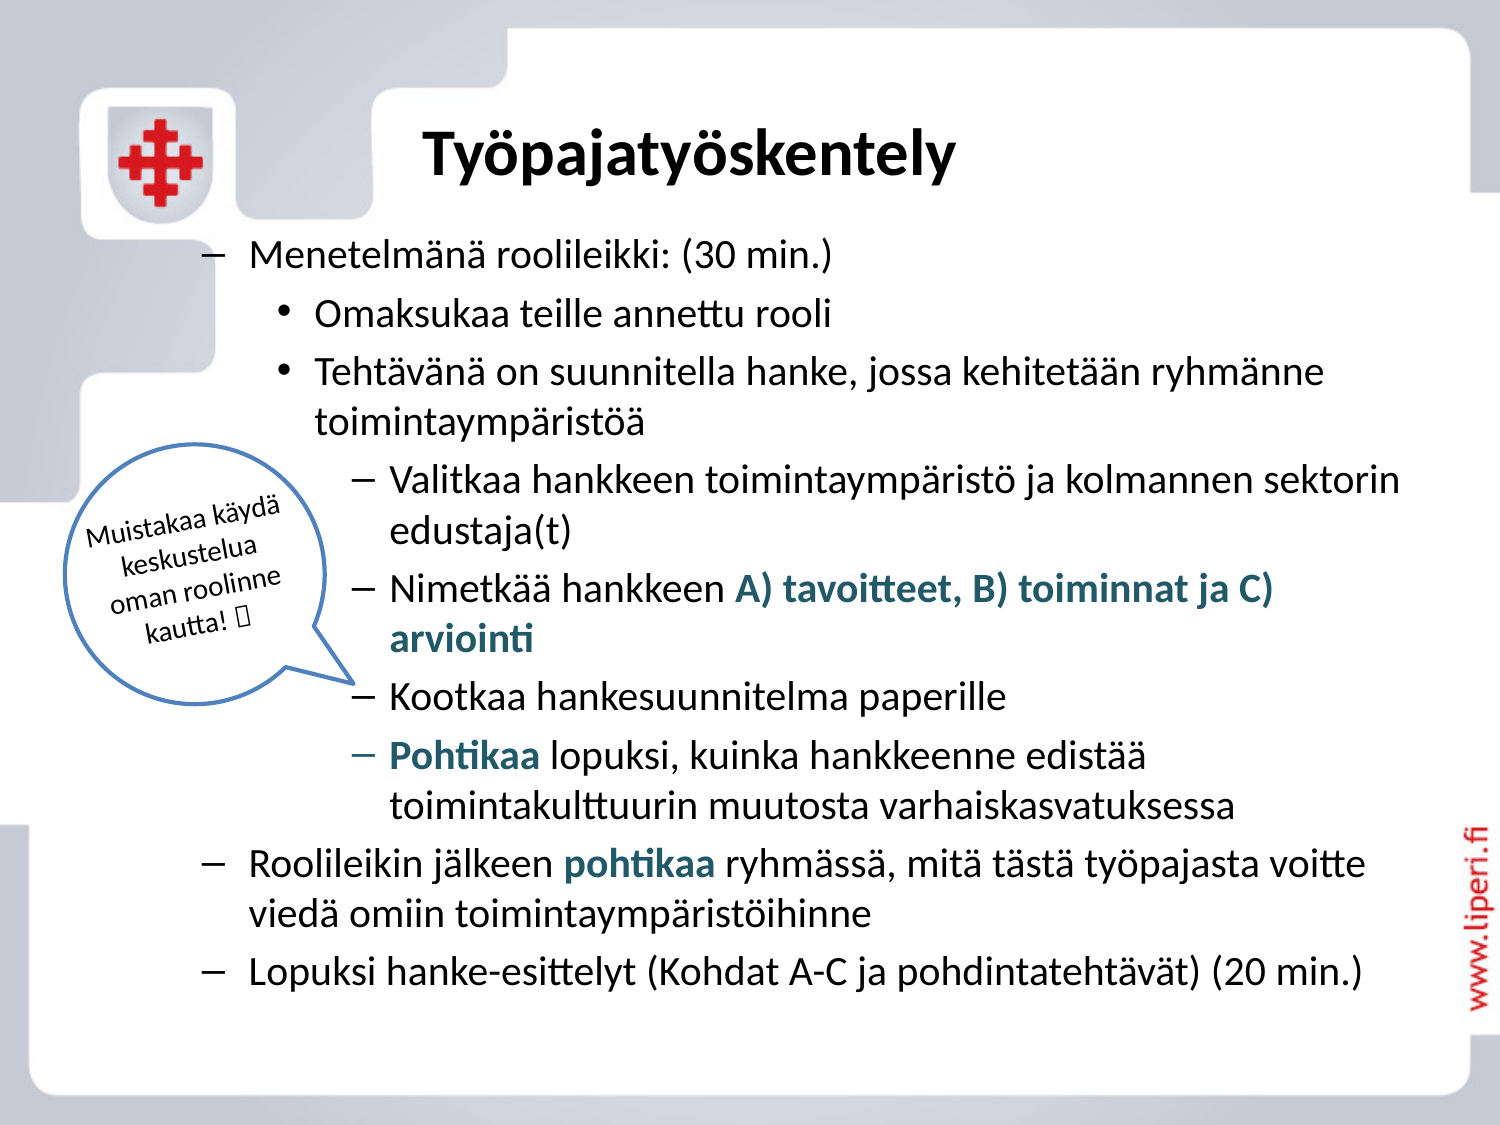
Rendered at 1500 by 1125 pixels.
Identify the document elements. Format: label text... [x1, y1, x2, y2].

title Työpajatyöskentely [407, 101, 1414, 219]
text_box [294, 487, 327, 620]
text_box [62, 537, 90, 655]
text_box [77, 442, 282, 513]
text_box Muistakaa käydä keskustelua oman roolinne kautta!  [64, 474, 326, 702]
picture [0, 0, 1500, 1125]
text_box [141, 632, 356, 707]
list Menetelmänä roolileikki: (30 min.) Omaksukaa teille annettu rooli Tehtävänä on suunnitella hanke, jossa kehitetään ryhmänne toimintaympäristöä Valitkaa hankkeen toimintaympäristö ja kolmannen sektorin edustaja(t) Nimetkää hankkeen A) tavoitteet, B) toiminnat ja C) arviointi Kootkaa hankesuunnitelma paperille Pohtikaa lopuksi, kuinka hankkeenne edistää toimintakulttuurin muutosta varhaiskasvatuksessa Roolileikin jälkeen pohtikaa ryhmässä, mitä tästä työpajasta voitte viedä omiin toimintaympäristöihinne Lopuksi hanke-esittelyt (Kohdat A-C ja pohdintatehtävät) (20 min.) [112, 219, 1425, 1005]
